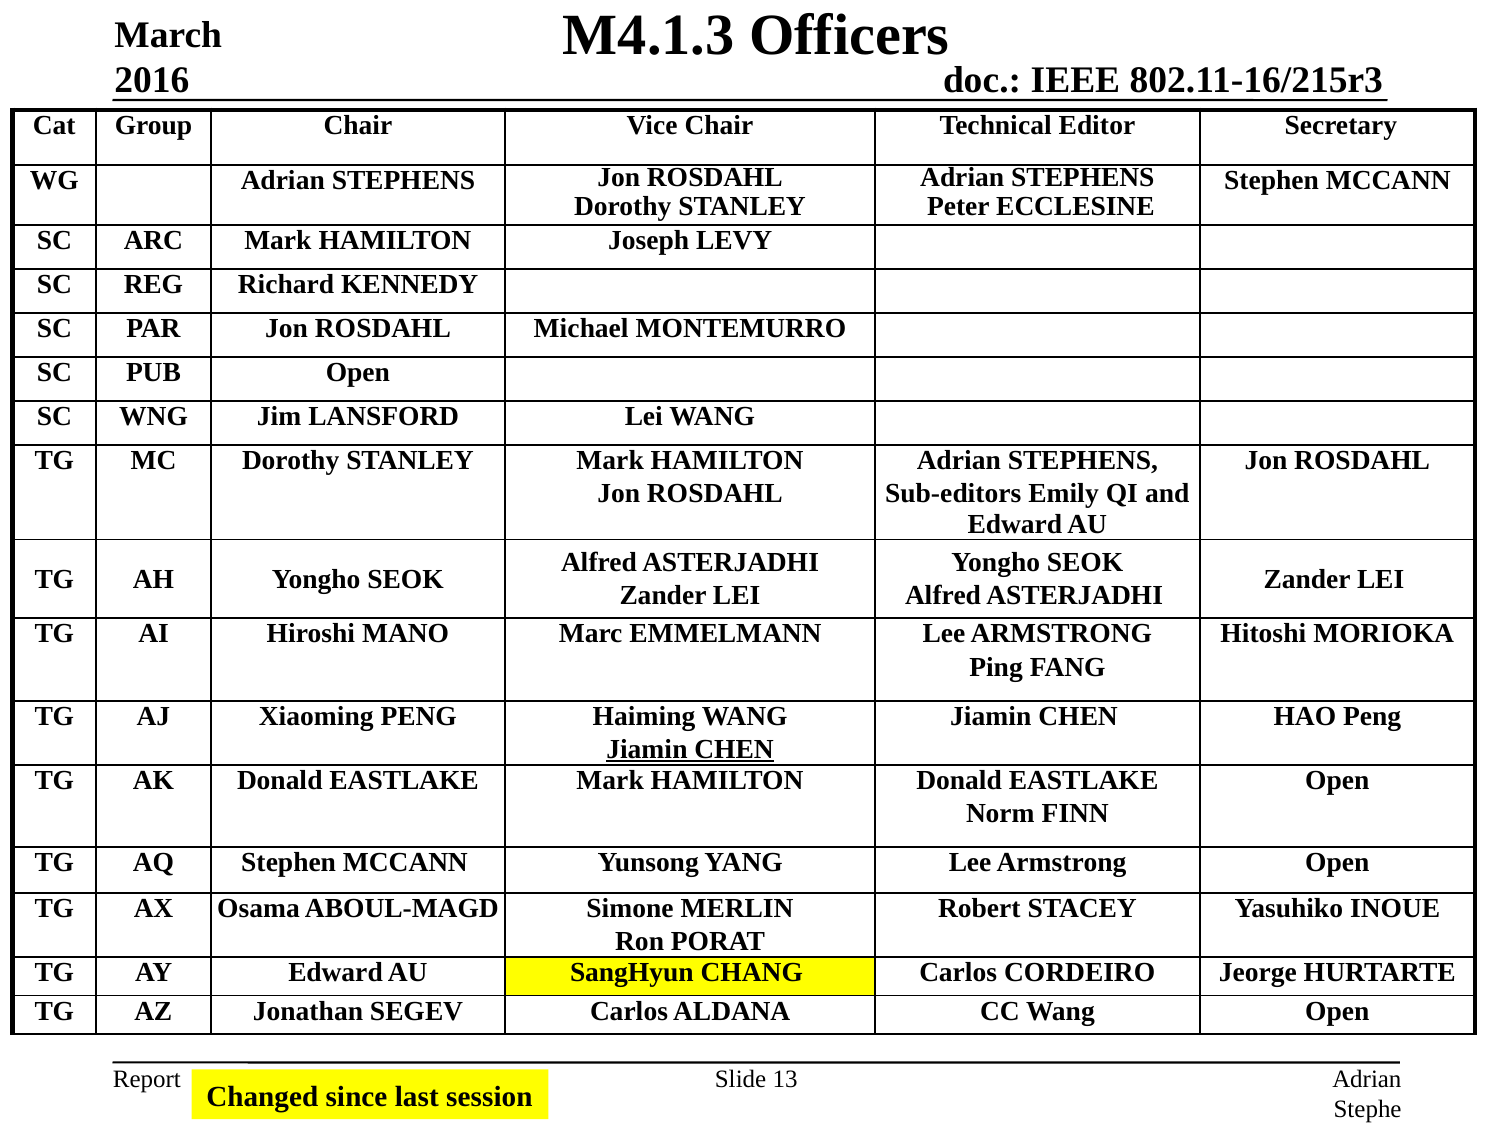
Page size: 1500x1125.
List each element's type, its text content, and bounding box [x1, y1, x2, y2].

table_cell [97, 166, 210, 224]
table_cell [876, 314, 1199, 356]
table_cell PUB [97, 358, 210, 400]
table_cell Mark HAMILTON [506, 766, 874, 846]
table_cell Mark HAMILTON [212, 226, 504, 268]
table_cell Carlos ALDANA [506, 996, 874, 1033]
footer Adrian Stephens, Intel Corporation [1324, 1061, 1402, 1093]
table_cell SC [15, 270, 95, 312]
table_cell Haiming WANG Jiamin CHEN [506, 702, 874, 764]
table_cell Lee Armstrong [876, 848, 1199, 892]
table_cell Adrian STEPHENS, Sub-editors Emily QI and Edward AU [876, 446, 1199, 539]
table_cell Michael MONTEMURRO [506, 314, 874, 356]
title M4.1.3 Officers [162, 0, 1350, 63]
table_cell ARC [97, 226, 210, 268]
table_cell WG [15, 166, 95, 224]
table_header Chair [212, 112, 504, 164]
table_cell Stephen MCCANN [212, 848, 504, 892]
table_cell TG [15, 446, 95, 539]
table_cell REG [97, 270, 210, 312]
table_cell Jiamin CHEN [876, 702, 1199, 764]
table_cell CC Wang [876, 996, 1199, 1033]
slide_number Slide 13 [712, 1061, 800, 1093]
table_cell SC [15, 314, 95, 356]
table_cell Hitoshi MORIOKA [1201, 619, 1473, 700]
table_cell Zander LEI [1201, 540, 1473, 617]
table_cell Jon ROSDAHL [212, 314, 504, 356]
table_cell Robert STACEY [876, 894, 1199, 956]
table_cell [876, 226, 1199, 268]
table_cell [1201, 270, 1473, 312]
table_cell AX [97, 894, 210, 956]
table_cell TG [15, 766, 95, 846]
table_cell Yongho SEOK [212, 540, 504, 617]
table_cell AZ [97, 996, 210, 1033]
table_cell Stephen MCCANN [1201, 166, 1473, 224]
table_cell [876, 270, 1199, 312]
table_cell TG [15, 702, 95, 764]
table_cell [506, 358, 874, 400]
table_cell Xiaoming PENG [212, 702, 504, 764]
table_header Secretary [1201, 112, 1473, 164]
table_cell Open [212, 358, 504, 400]
table_cell HAO Peng [1201, 702, 1473, 764]
table_cell PAR [97, 314, 210, 356]
table_cell Lee ARMSTRONG Ping FANG [876, 619, 1199, 700]
table_cell Simone MERLIN Ron PORAT [506, 894, 874, 956]
table_cell Osama ABOUL-MAGD [212, 894, 504, 956]
table_cell [876, 358, 1199, 400]
table_cell SC [15, 226, 95, 268]
table_cell Alfred ASTERJADHI Zander LEI [506, 540, 874, 617]
table_cell [1201, 314, 1473, 356]
table_cell Lei WANG [506, 402, 874, 444]
table_cell Donald EASTLAKE Norm FINN [876, 766, 1199, 846]
table_cell MC [97, 446, 210, 539]
table_header Technical Editor [876, 112, 1199, 164]
table_cell Richard KENNEDY [212, 270, 504, 312]
table_cell Donald EASTLAKE [212, 766, 504, 846]
table_cell Jonathan SEGEV [212, 996, 504, 1033]
table_cell Adrian STEPHENS Peter ECCLESINE [876, 166, 1199, 224]
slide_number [114, 54, 268, 101]
table_cell [1201, 226, 1473, 268]
table_cell [506, 270, 874, 312]
table_cell TG [15, 619, 95, 700]
table_cell SC [15, 358, 95, 400]
table_cell AI [97, 619, 210, 700]
text_box Changed since last session [191, 1069, 549, 1120]
table_cell TG [15, 958, 95, 995]
table_cell Jim LANSFORD [212, 402, 504, 444]
table_cell AH [97, 540, 210, 617]
table_header Vice Chair [506, 112, 874, 164]
table_cell Open [1201, 766, 1473, 846]
table_cell Carlos CORDEIRO [876, 958, 1199, 995]
table_cell Dorothy STANLEY [212, 446, 504, 539]
table_cell Hiroshi MANO [212, 619, 504, 700]
table_cell Jon ROSDAHL Dorothy STANLEY [506, 166, 874, 224]
table_cell SC [15, 402, 95, 444]
table_cell AJ [97, 702, 210, 764]
table_cell Marc EMMELMANN [506, 619, 874, 700]
table_cell Joseph LEVY [506, 226, 874, 268]
table_cell WNG [97, 402, 210, 444]
table_cell Open [1201, 848, 1473, 892]
table_cell Adrian STEPHENS [212, 166, 504, 224]
table_cell Yongho SEOK Alfred ASTERJADHI [876, 540, 1199, 617]
table_cell Yunsong YANG [506, 848, 874, 892]
table_cell TG [15, 996, 95, 1033]
table_cell TG [15, 540, 95, 617]
table_cell [1201, 358, 1473, 400]
table_cell SangHyun CHANG [506, 958, 874, 995]
table_cell [876, 402, 1199, 444]
table_cell Mark HAMILTON Jon ROSDAHL [506, 446, 874, 539]
table_cell TG [15, 848, 95, 892]
table_header Cat [15, 112, 95, 164]
table_header Group [97, 112, 210, 164]
table_cell AY [97, 958, 210, 995]
table_cell TG [15, 894, 95, 956]
table_cell AQ [97, 848, 210, 892]
table_cell Jon ROSDAHL [1201, 446, 1473, 539]
table_cell Yasuhiko INOUE [1201, 894, 1473, 956]
table_cell [1201, 402, 1473, 444]
table_cell AK [97, 766, 210, 846]
table_cell Jeorge HURTARTE [1201, 958, 1473, 995]
table_cell Open [1201, 996, 1473, 1033]
table_cell Edward AU [212, 958, 504, 995]
